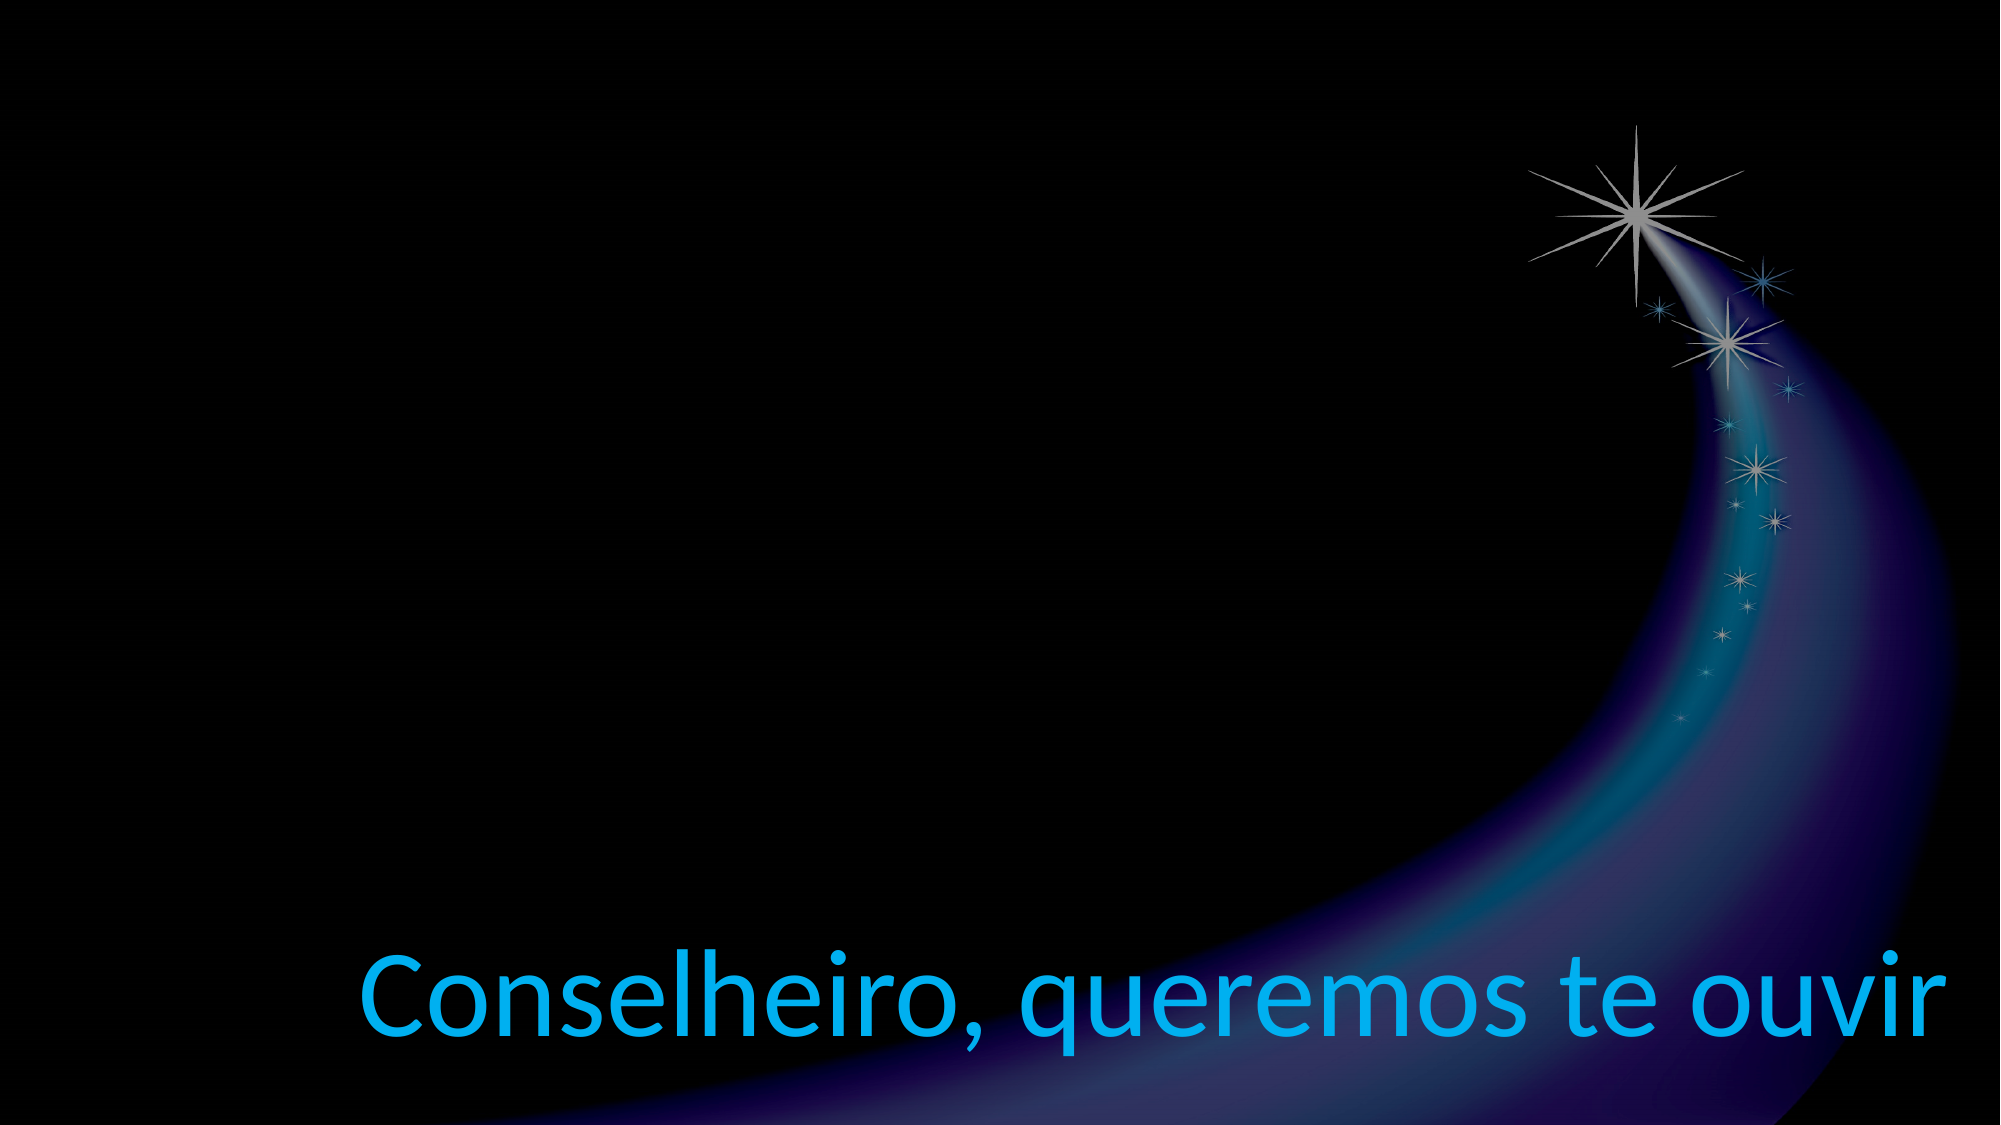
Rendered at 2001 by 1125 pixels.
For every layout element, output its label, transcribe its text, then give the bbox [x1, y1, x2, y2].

picture [1717, 633, 1727, 637]
text_box Conselheiro, queremos te ouvir [196, 903, 2000, 1069]
picture [0, 0, 2000, 1125]
picture [1734, 577, 1746, 583]
